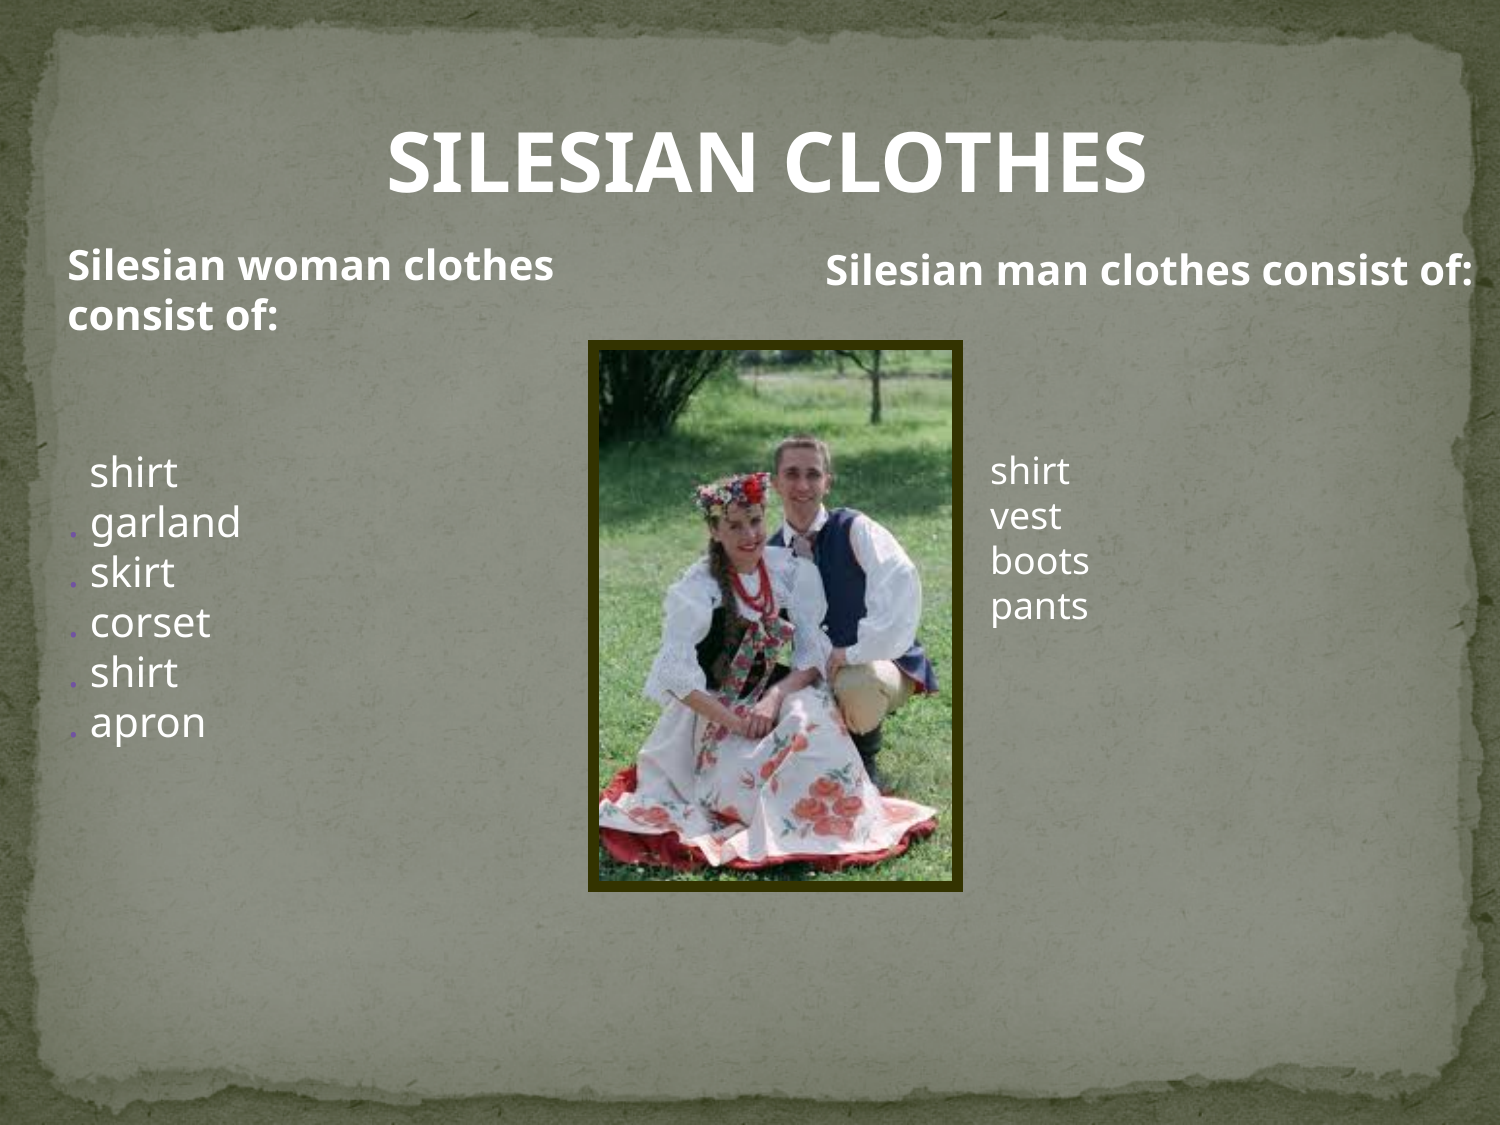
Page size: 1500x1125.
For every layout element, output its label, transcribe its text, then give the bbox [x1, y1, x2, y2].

text_box shirt vest boots pants [965, 349, 1447, 635]
text_box shirt . garland . skirt . corset . shirt . apron [53, 337, 573, 753]
text_box Silesian man clothes consist of: [810, 236, 1489, 302]
text_box SILESIAN CLOTHES [159, 101, 1376, 217]
picture [599, 350, 952, 881]
text_box Silesian woman clothes consist of: [52, 231, 570, 347]
